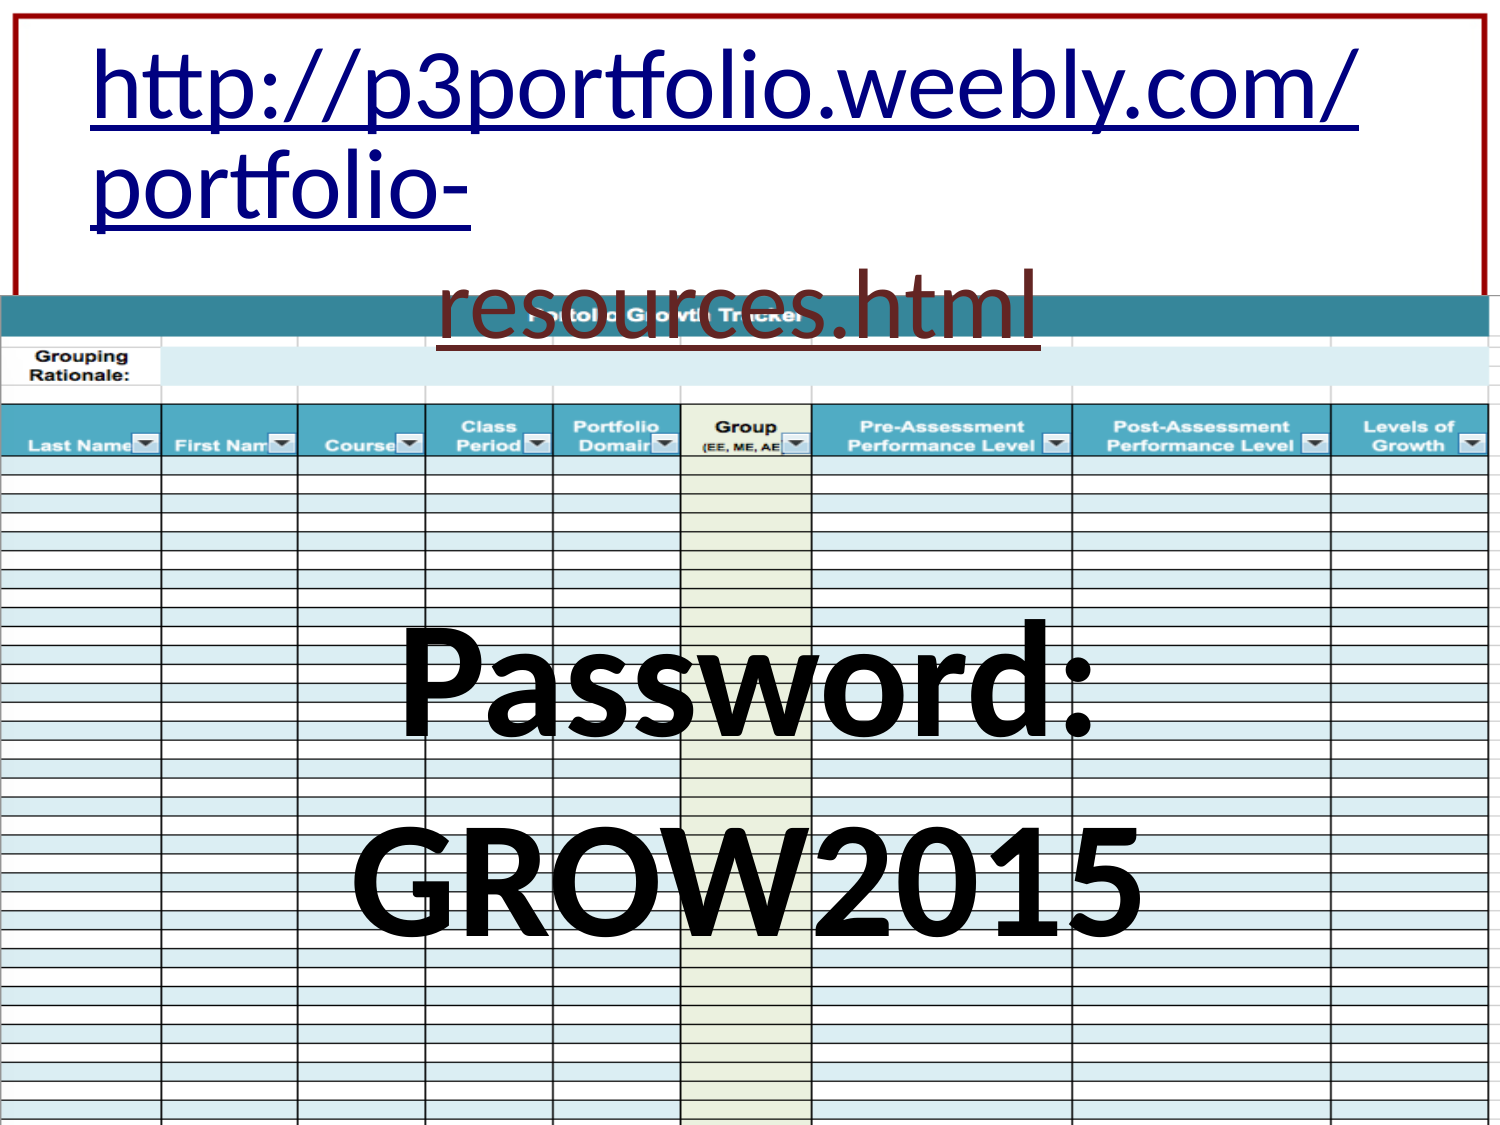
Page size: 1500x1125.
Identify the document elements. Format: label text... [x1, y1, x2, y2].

picture [0, 0, 1500, 1125]
title http://p3portfolio.weebly.com/portfolio-resources.html [75, 45, 1425, 233]
